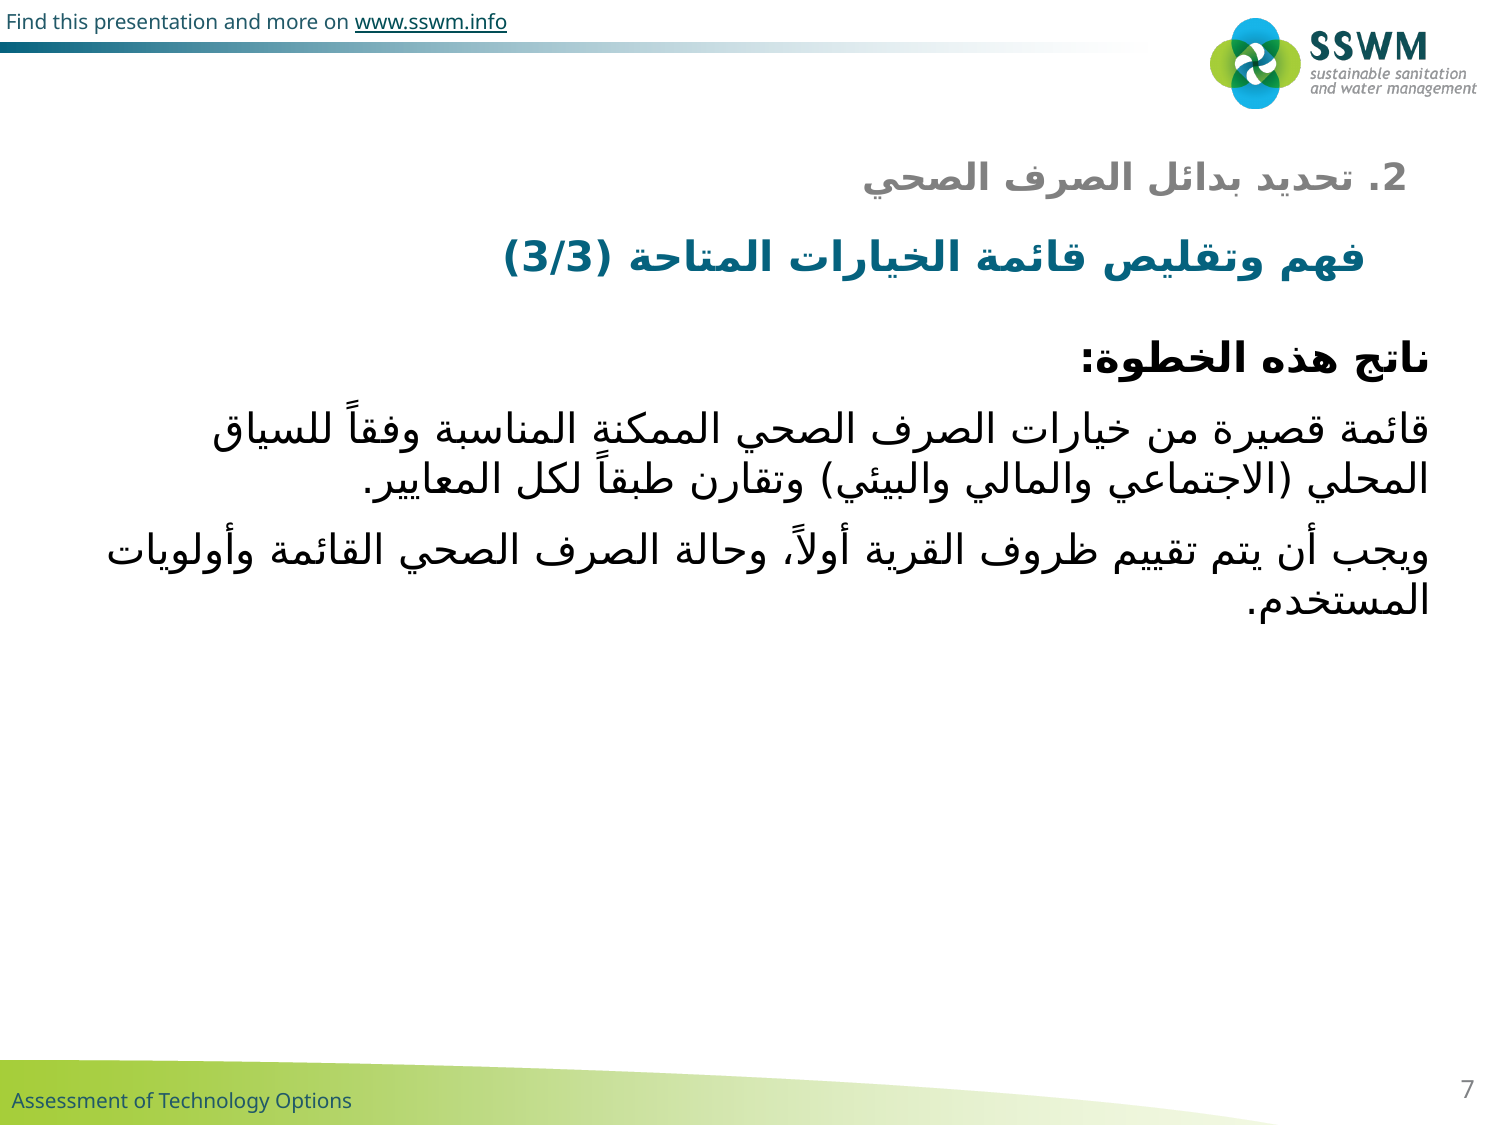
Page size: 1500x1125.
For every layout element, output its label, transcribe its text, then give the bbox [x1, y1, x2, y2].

text_box 2. تحديد بدائل الصرف الصحي [46, 134, 1423, 218]
slide_number 7 [1139, 1065, 1491, 1114]
picture [1210, 18, 1477, 109]
list فهم وتقليص قائمة الخيارات المتاحة (3/3) [70, 222, 1383, 294]
picture [0, 1059, 1394, 1125]
list ناتج هذه الخطوة: قائمة قصيرة من خيارات الصرف الصحي الممكنة المناسبة وفقاً للسياق المحلي (الاجتماعي والمالي والبيئي) وتقارن طبقاً لكل المعايير. ويجب أن يتم تقييم ظروف القرية أولاً، وحالة الصرف الصحي القائمة وأولويات المستخدم. [70, 323, 1447, 1067]
